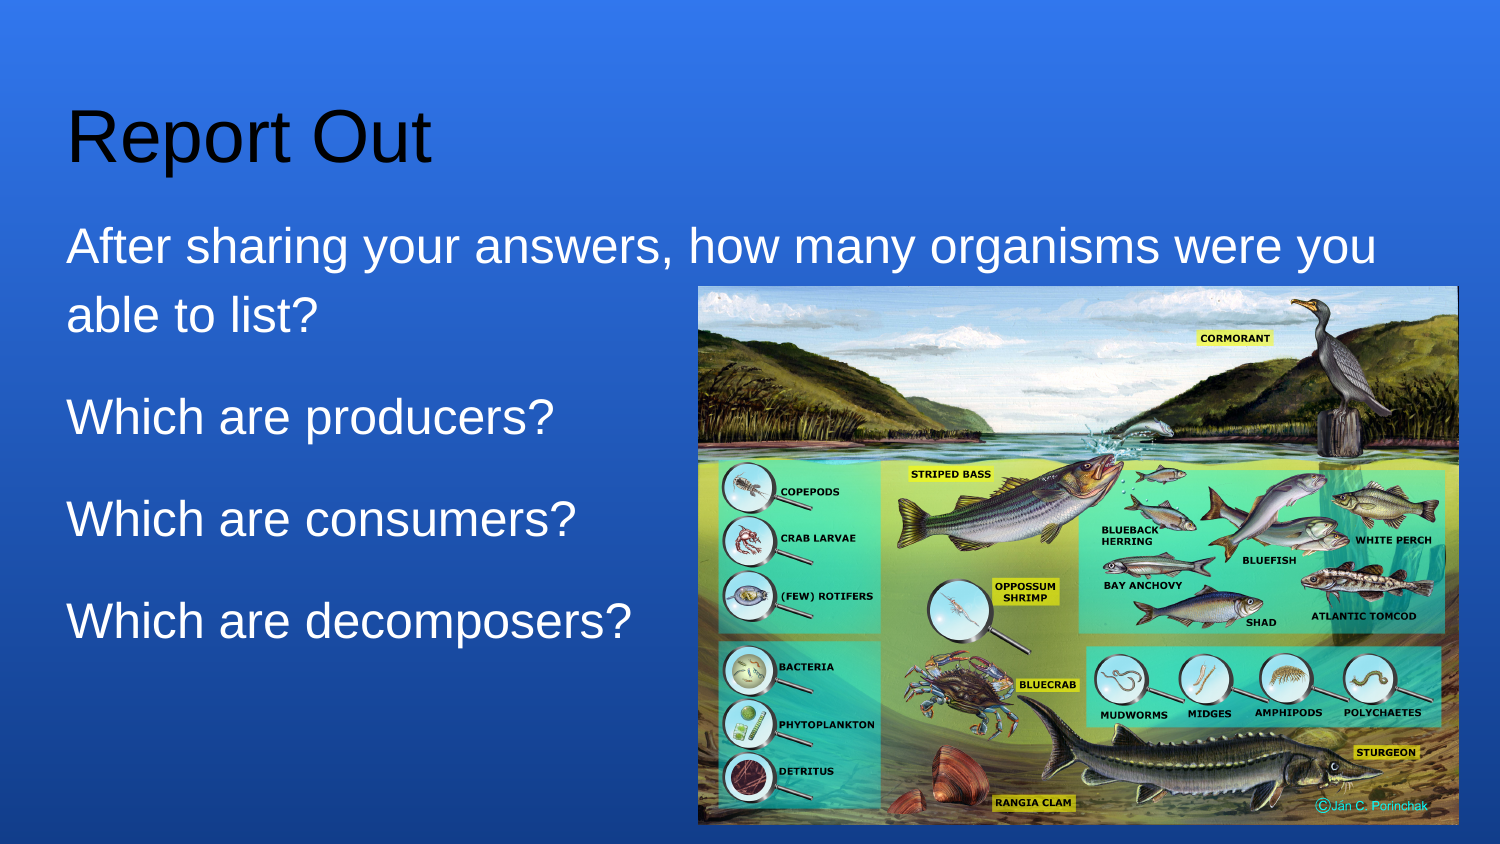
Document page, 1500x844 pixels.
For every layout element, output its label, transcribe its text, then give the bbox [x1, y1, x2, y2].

list After sharing your answers, how many organisms were you able to list? Which are producers? Which are consumers? Which are decomposers? [51, 189, 1449, 750]
picture [698, 286, 1460, 826]
title Report Out [51, 72, 1449, 167]
